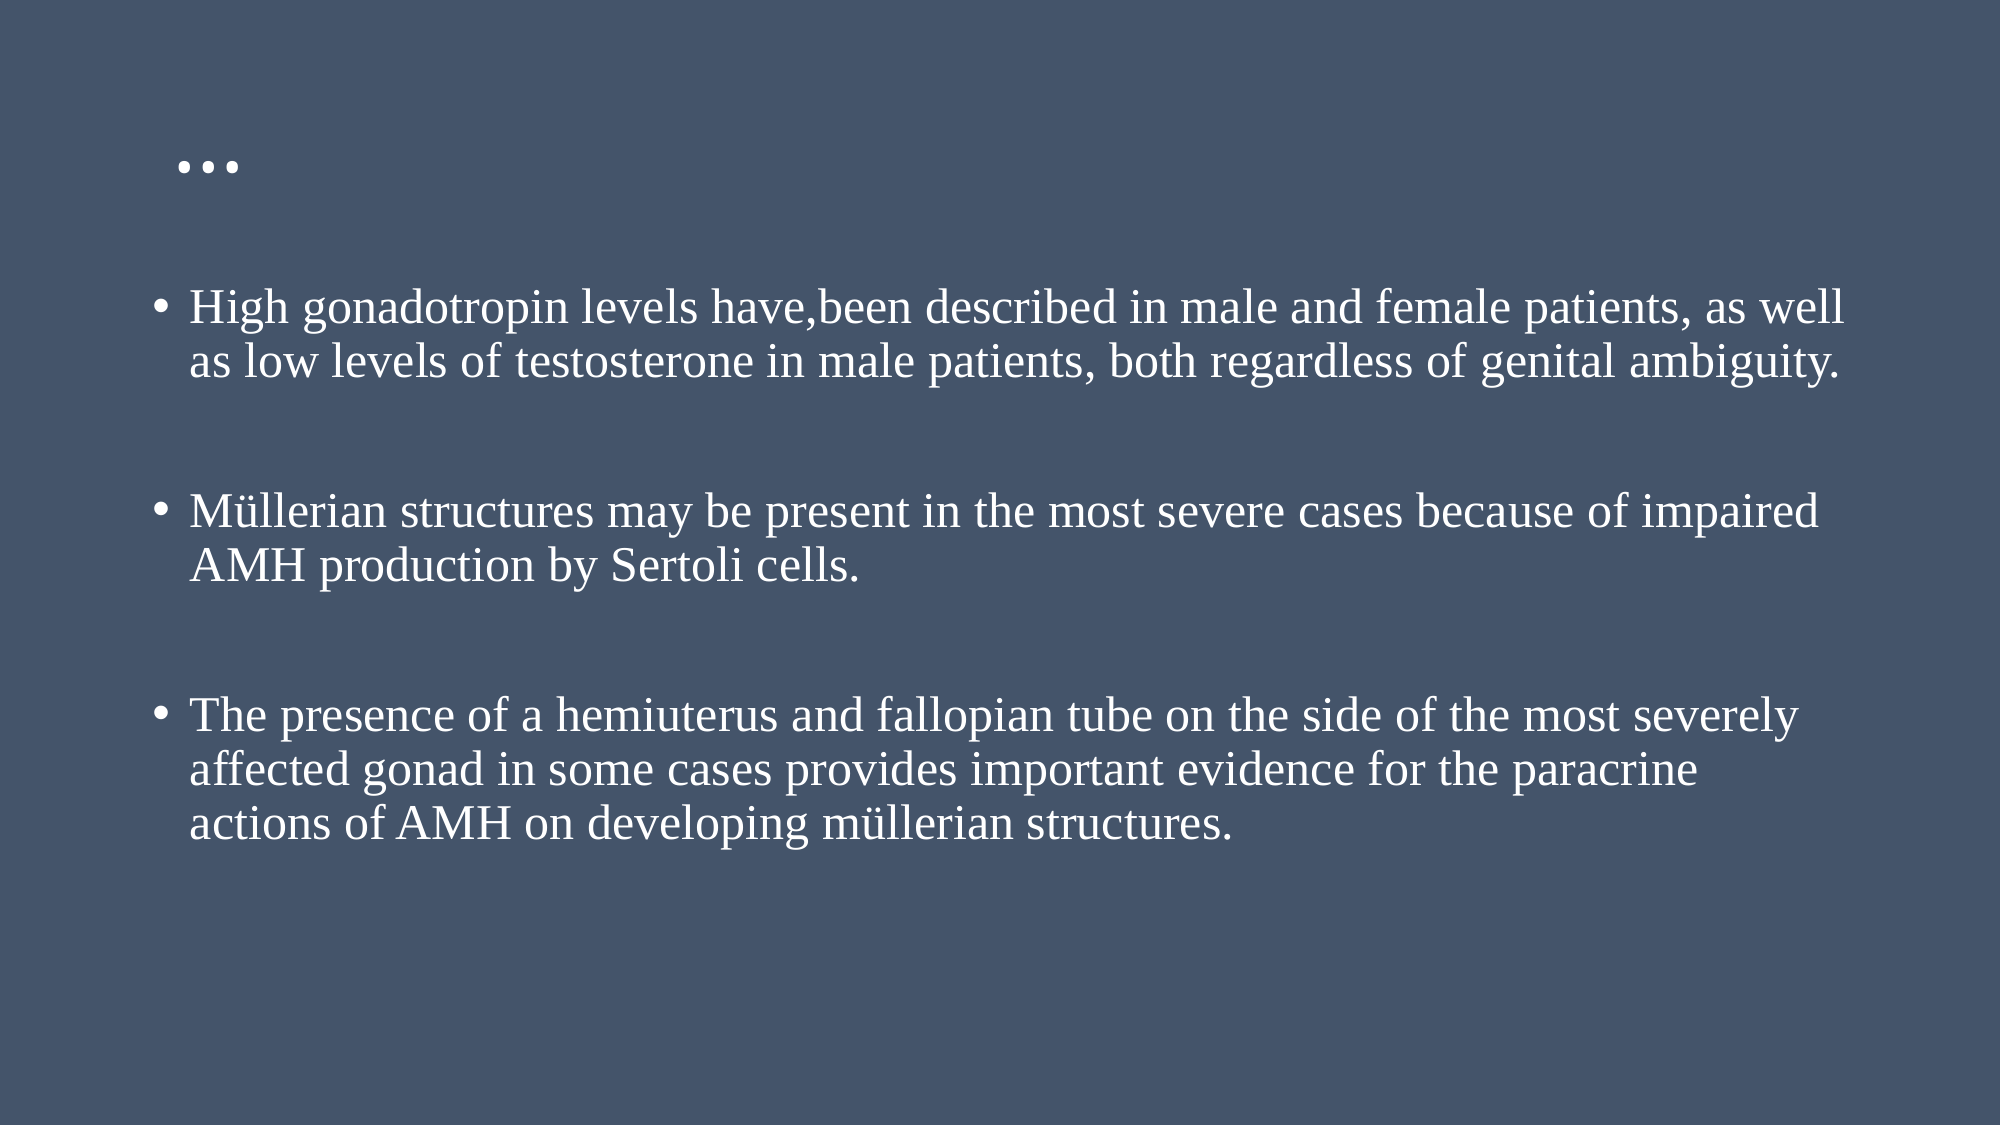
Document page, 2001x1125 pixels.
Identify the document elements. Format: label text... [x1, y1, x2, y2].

list High gonadotropin levels have,been described in male and female patients, as well as low levels of testosterone in male patients, both regardless of genital ambiguity. Müllerian structures may be present in the most severe cases because of impaired AMH production by Sertoli cells. The presence of a hemiuterus and fallopian tube on the side of the most severely affected gonad in some cases provides important evidence for the paracrine actions of AMH on developing müllerian structures. [137, 273, 1863, 1062]
title … [157, 60, 1883, 225]
